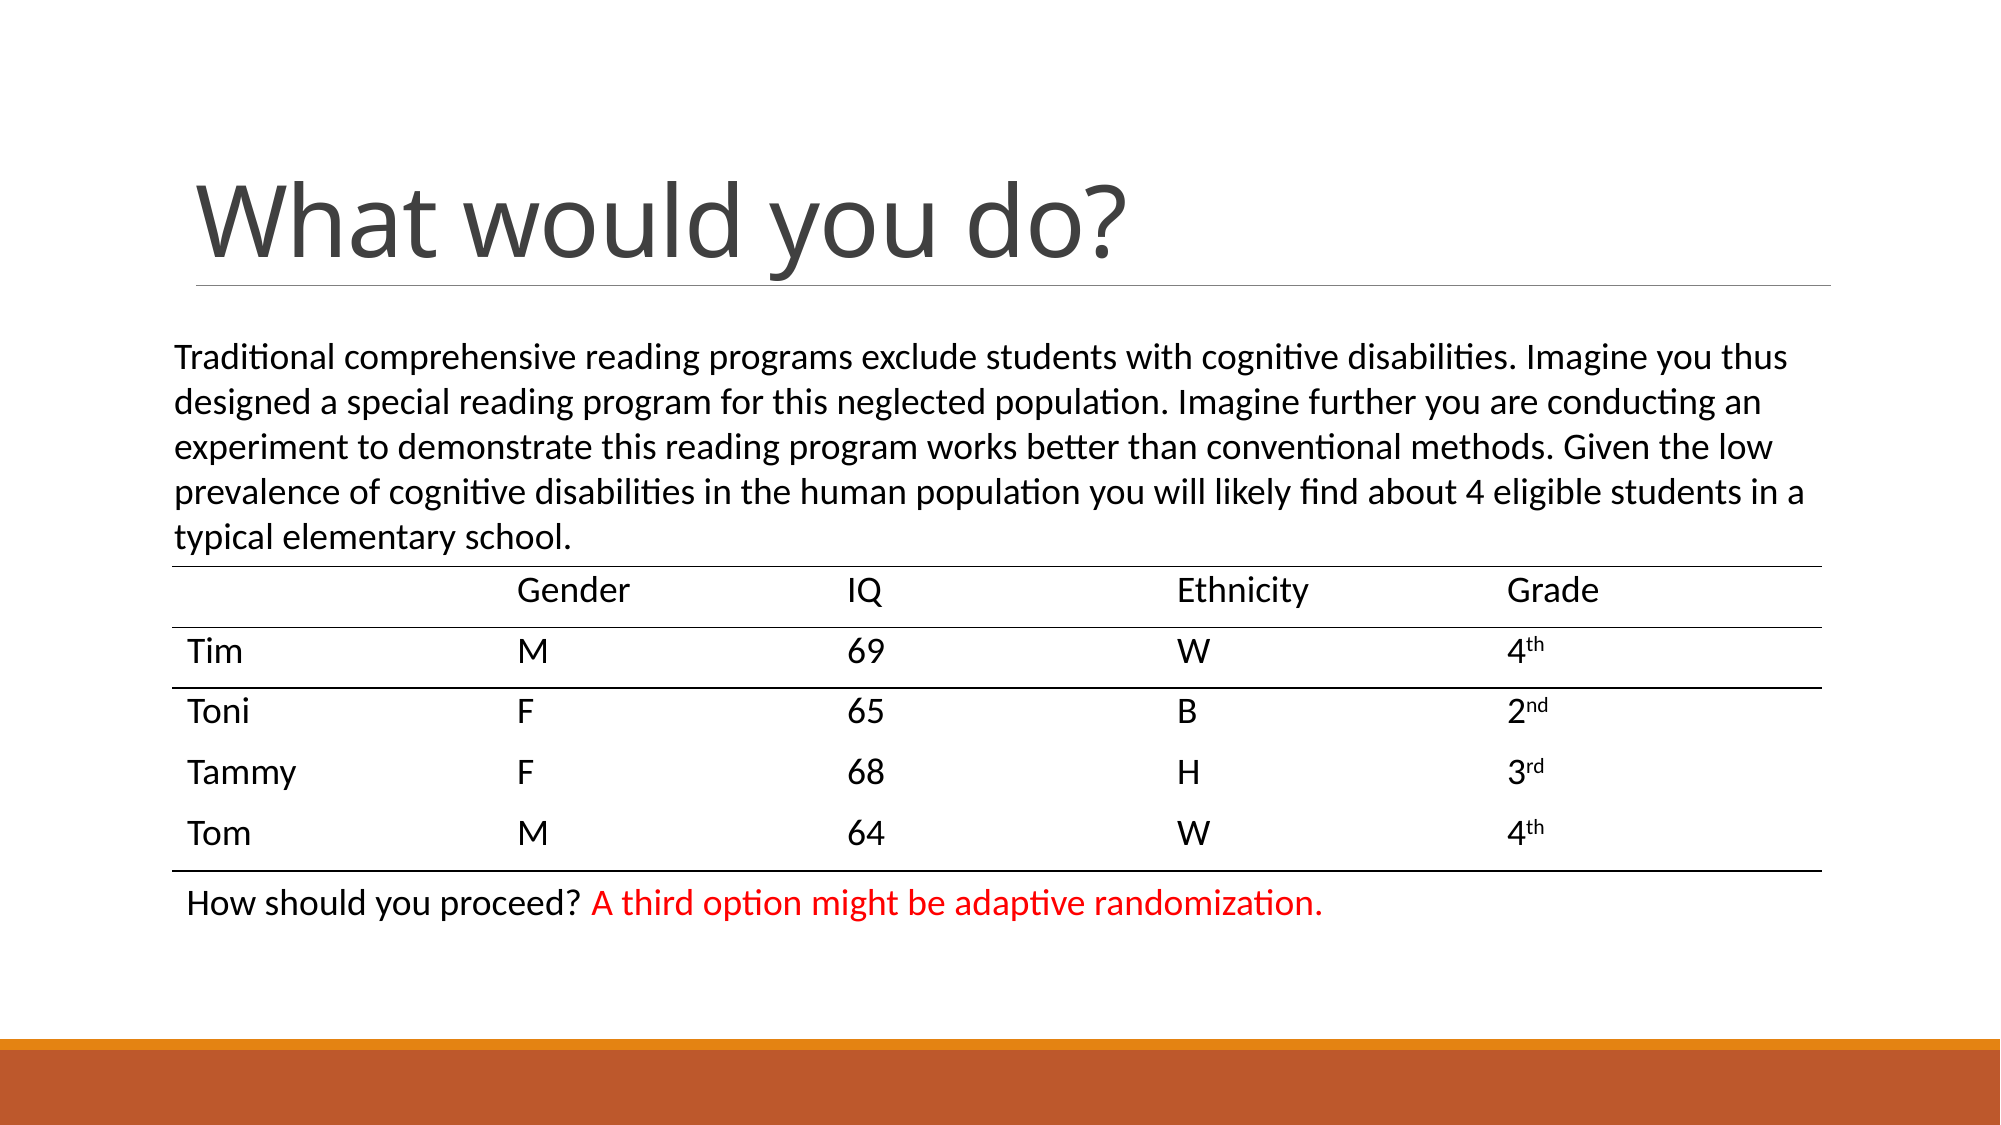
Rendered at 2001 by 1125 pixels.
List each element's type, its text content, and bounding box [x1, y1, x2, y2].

table_cell W [1162, 628, 1492, 687]
table_cell 3rd [1492, 749, 1822, 810]
table_cell 64 [832, 810, 1162, 870]
table_cell H [1162, 749, 1492, 810]
table_cell M [502, 810, 832, 870]
text_box Traditional comprehensive reading programs exclude students with cognitive disabilities. Imagine you thus designed a special reading program for this neglected population. Imagine further you are conducting an experiment to demonstrate this reading program works better than conventional methods. Given the low prevalence of cognitive disabilities in the human population you will likely find about 4 eligible students in a typical elementary school. [159, 325, 1830, 565]
table_cell 68 [832, 749, 1162, 810]
text_box How should you proceed? A third option might be adaptive randomization. [171, 870, 1380, 931]
table_cell 65 [832, 689, 1162, 749]
table_cell 69 [832, 628, 1162, 687]
table_cell Tammy [172, 749, 502, 810]
table_cell 4th [1492, 628, 1822, 687]
table_cell B [1162, 689, 1492, 749]
title What would you do? [180, 47, 1830, 285]
table_cell 4th [1492, 810, 1822, 870]
table_cell F [502, 749, 832, 810]
table_header Ethnicity [1162, 567, 1492, 627]
table_cell W [1162, 810, 1492, 870]
table_header [172, 567, 502, 627]
table_header Grade [1492, 567, 1822, 627]
table_header Gender [502, 567, 832, 627]
table_cell Toni [172, 689, 502, 749]
table_header IQ [832, 567, 1162, 627]
table_cell Tim [172, 628, 502, 687]
table_cell Tom [172, 810, 502, 870]
table_cell M [502, 628, 832, 687]
table_cell 2nd [1492, 689, 1822, 749]
table_cell F [502, 689, 832, 749]
